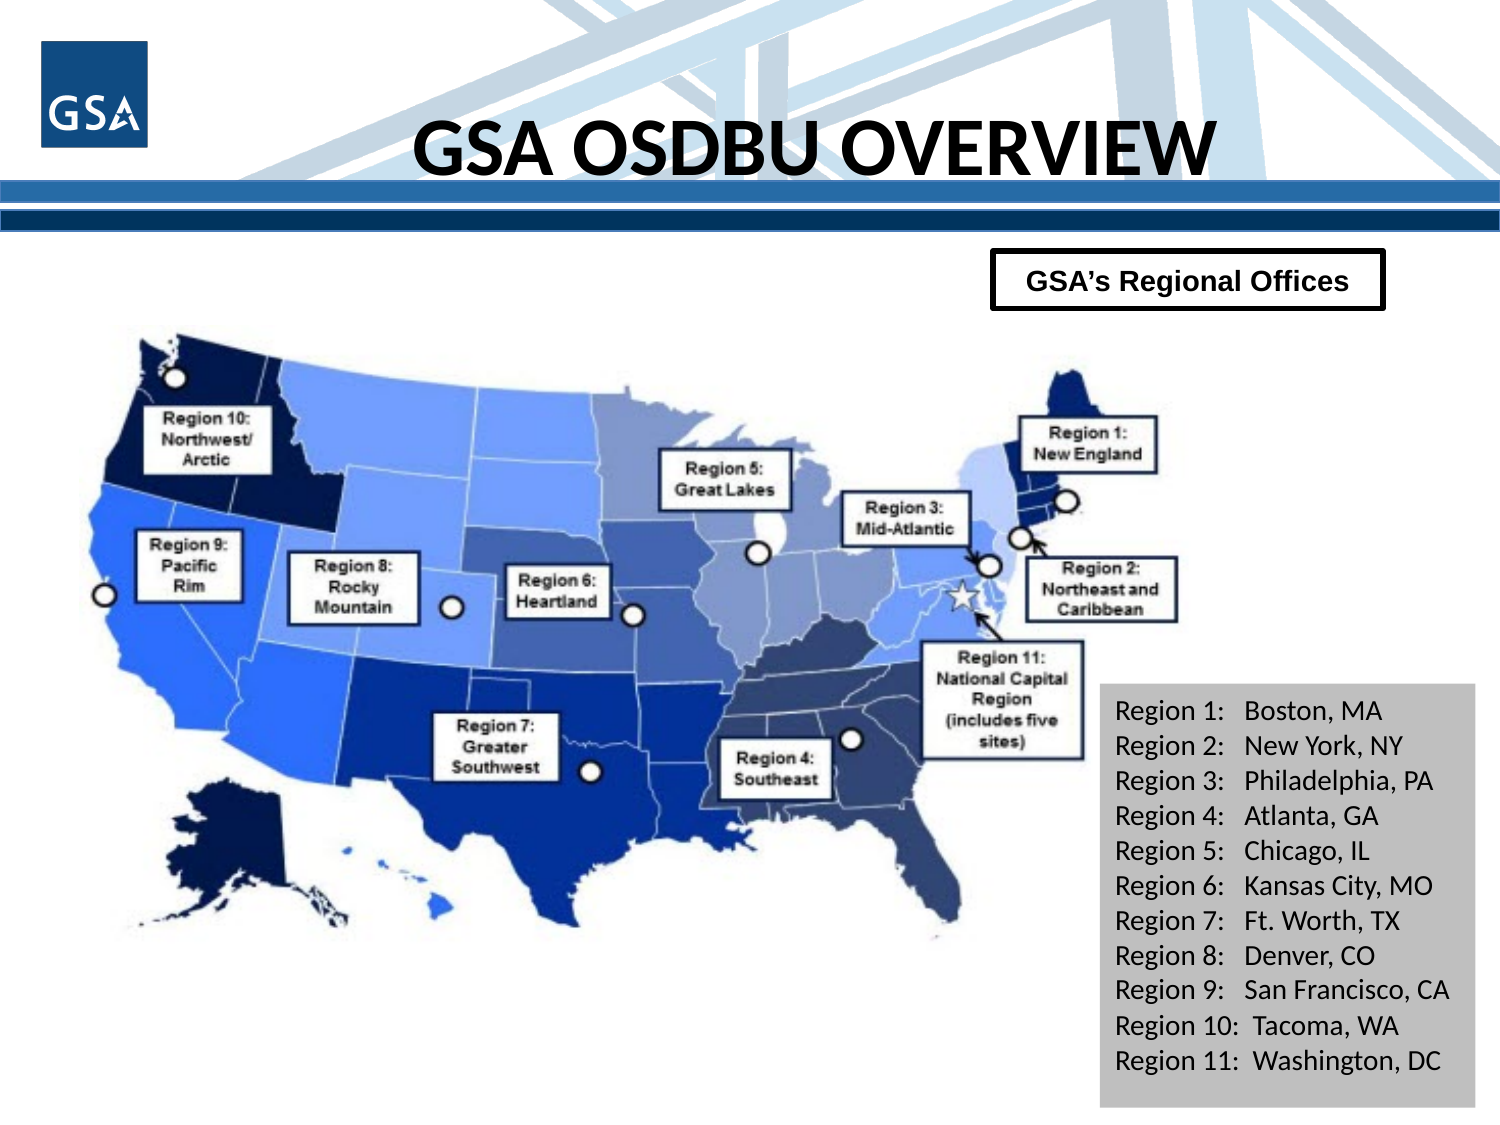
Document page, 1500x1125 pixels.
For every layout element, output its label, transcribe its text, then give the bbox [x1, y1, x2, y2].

picture [79, 324, 1195, 951]
picture [12, 12, 175, 175]
text_box GSA’s Regional Offices [993, 250, 1383, 309]
text_box Region 1: Boston, MA Region 2: New York, NY Region 3: Philadelphia, PA Region 4: Atlanta, GA Region 5: Chicago, IL Region 6: Kansas City, MO Region 7: Ft. Worth, TX Region 8: Denver, CO Region 9: San Francisco, CA Region 10: Tacoma, WA Region 11: Washington, DC [1099, 683, 1476, 1108]
title GSA OSDBU OVERVIEW [75, 45, 1425, 233]
